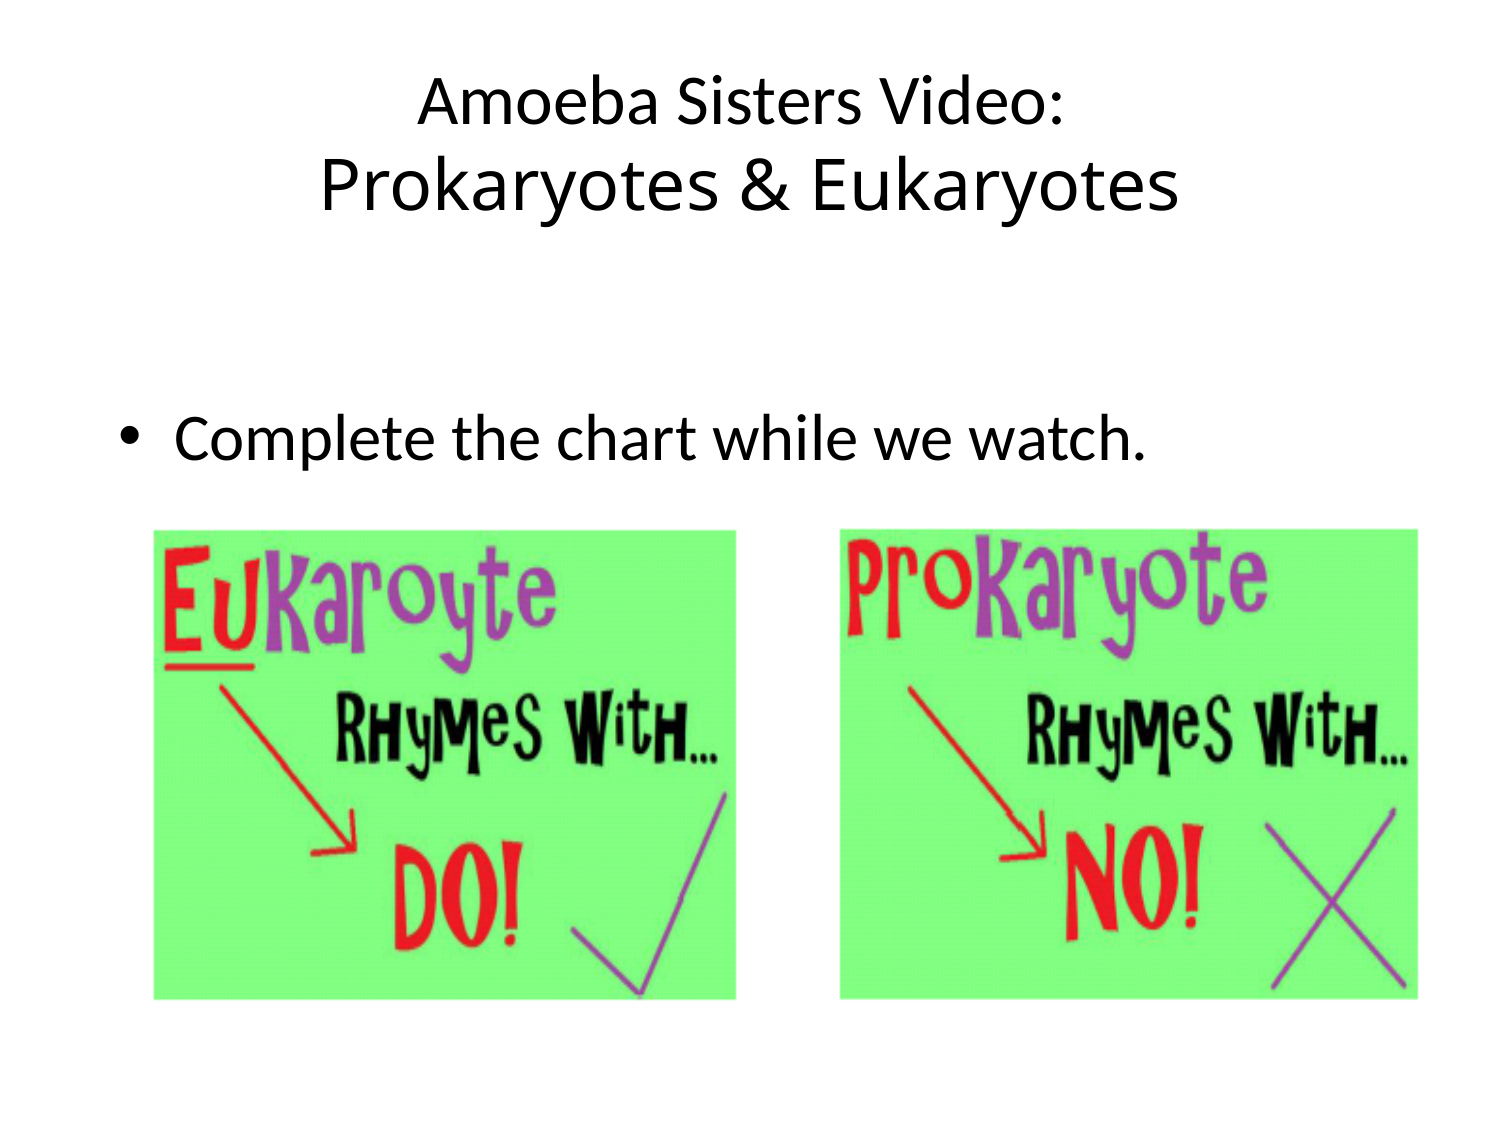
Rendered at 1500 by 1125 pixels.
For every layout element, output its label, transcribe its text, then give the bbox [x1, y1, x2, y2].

picture [141, 515, 746, 1013]
picture [824, 499, 1430, 1013]
title Amoeba Sisters Video: Prokaryotes & Eukaryotes [75, 45, 1425, 233]
list Complete the chart while we watch. [103, 386, 1397, 1014]
